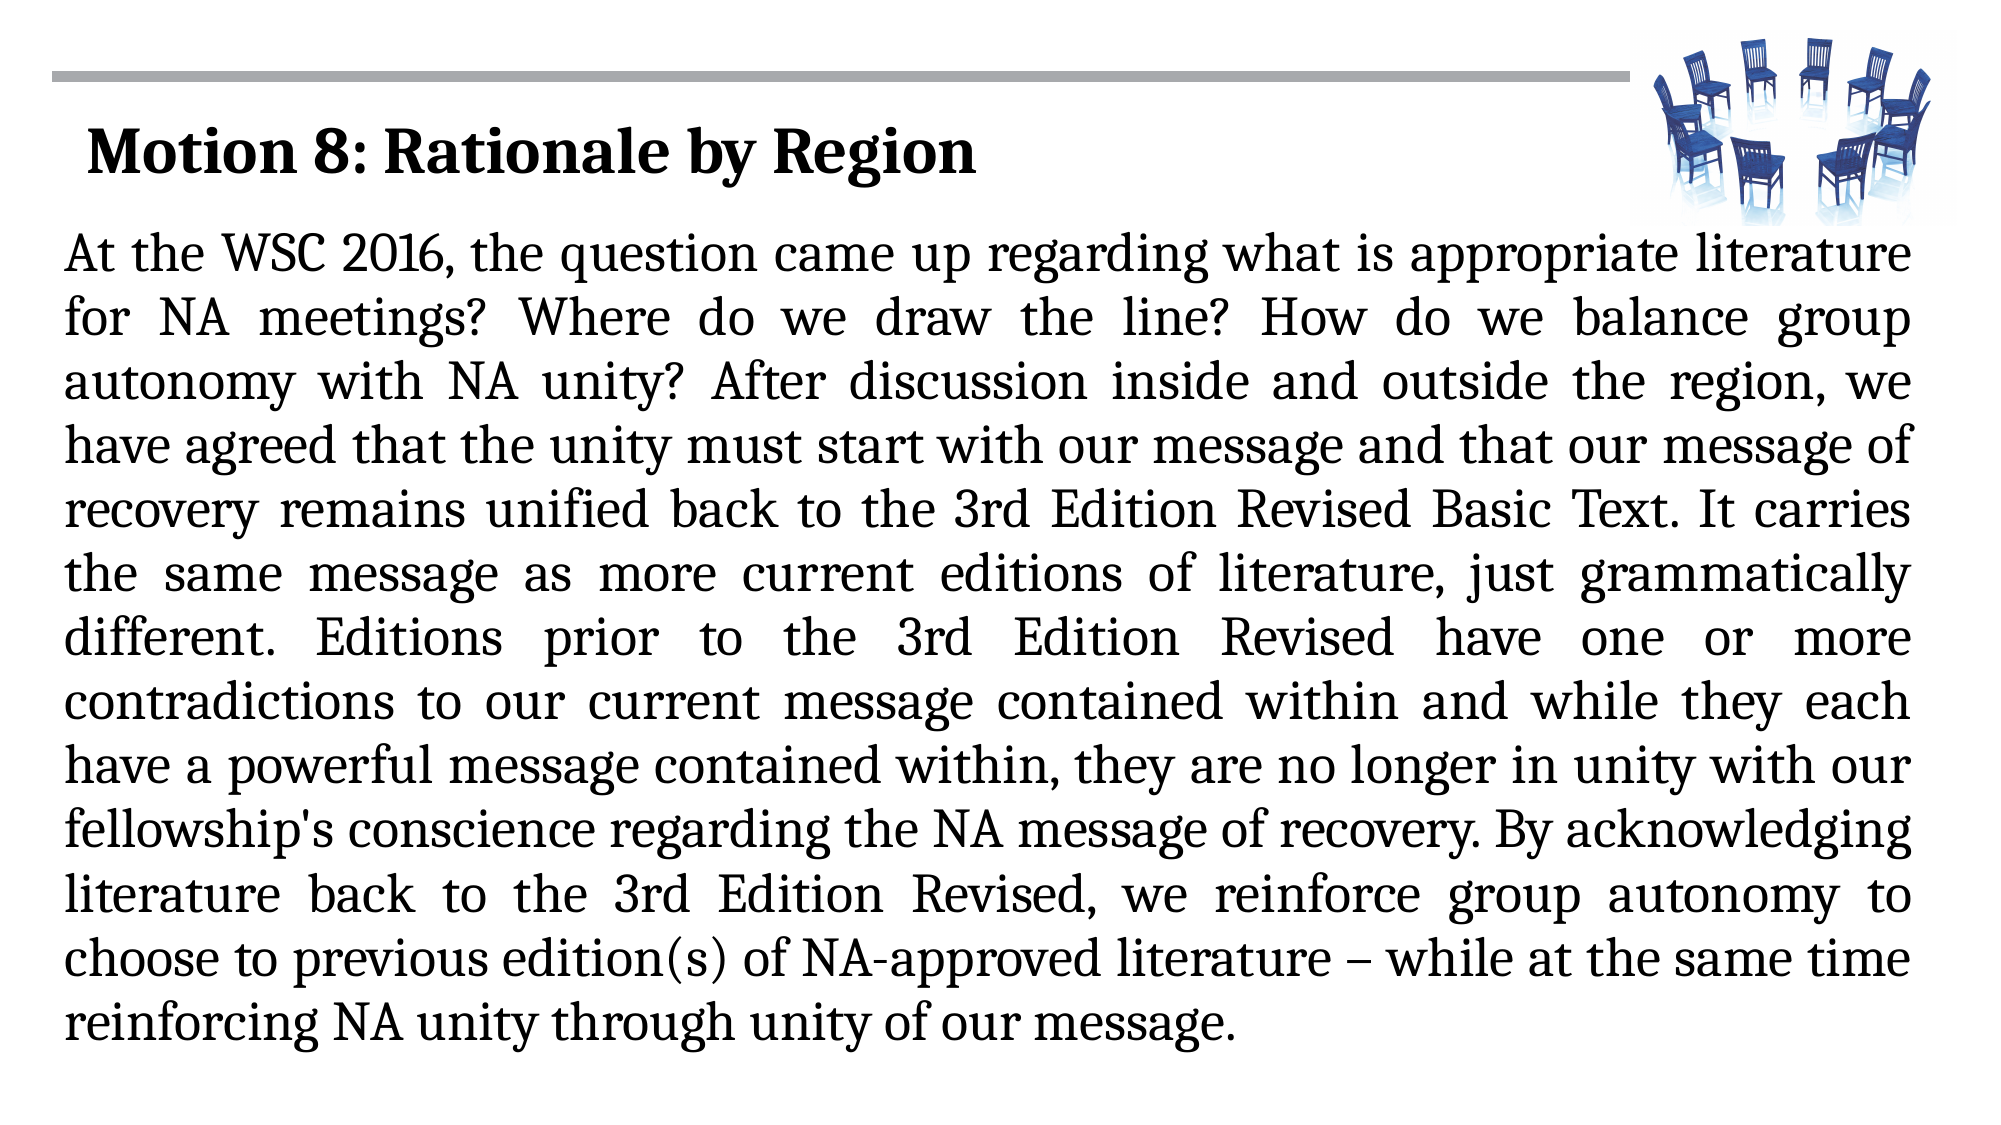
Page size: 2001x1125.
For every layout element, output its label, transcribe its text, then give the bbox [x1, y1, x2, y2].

text_box Motion 8: Rationale by Region [71, 99, 994, 195]
picture [1630, 30, 1957, 226]
list At the WSC 2016, the question came up regarding what is appropriate literature for NA meetings? Where do we draw the line? How do we balance group autonomy with NA unity? After discussion inside and outside the region, we have agreed that the unity must start with our message and that our message of recovery remains unified back to the 3rd Edition Revised Basic Text. It carries the same message as more current editions of literature, just grammatically different. Editions prior to the 3rd Edition Revised have one or more contradictions to our current message contained within and while they each have a powerful message contained within, they are no longer in unity with our fellowship's conscience regarding the NA message of recovery. By acknowledging literature back to the 3rd Edition Revised, we reinforce group autonomy to choose to previous edition(s) of NA-approved literature – while at the same time reinforcing NA unity through unity of our message. [49, 212, 1928, 915]
